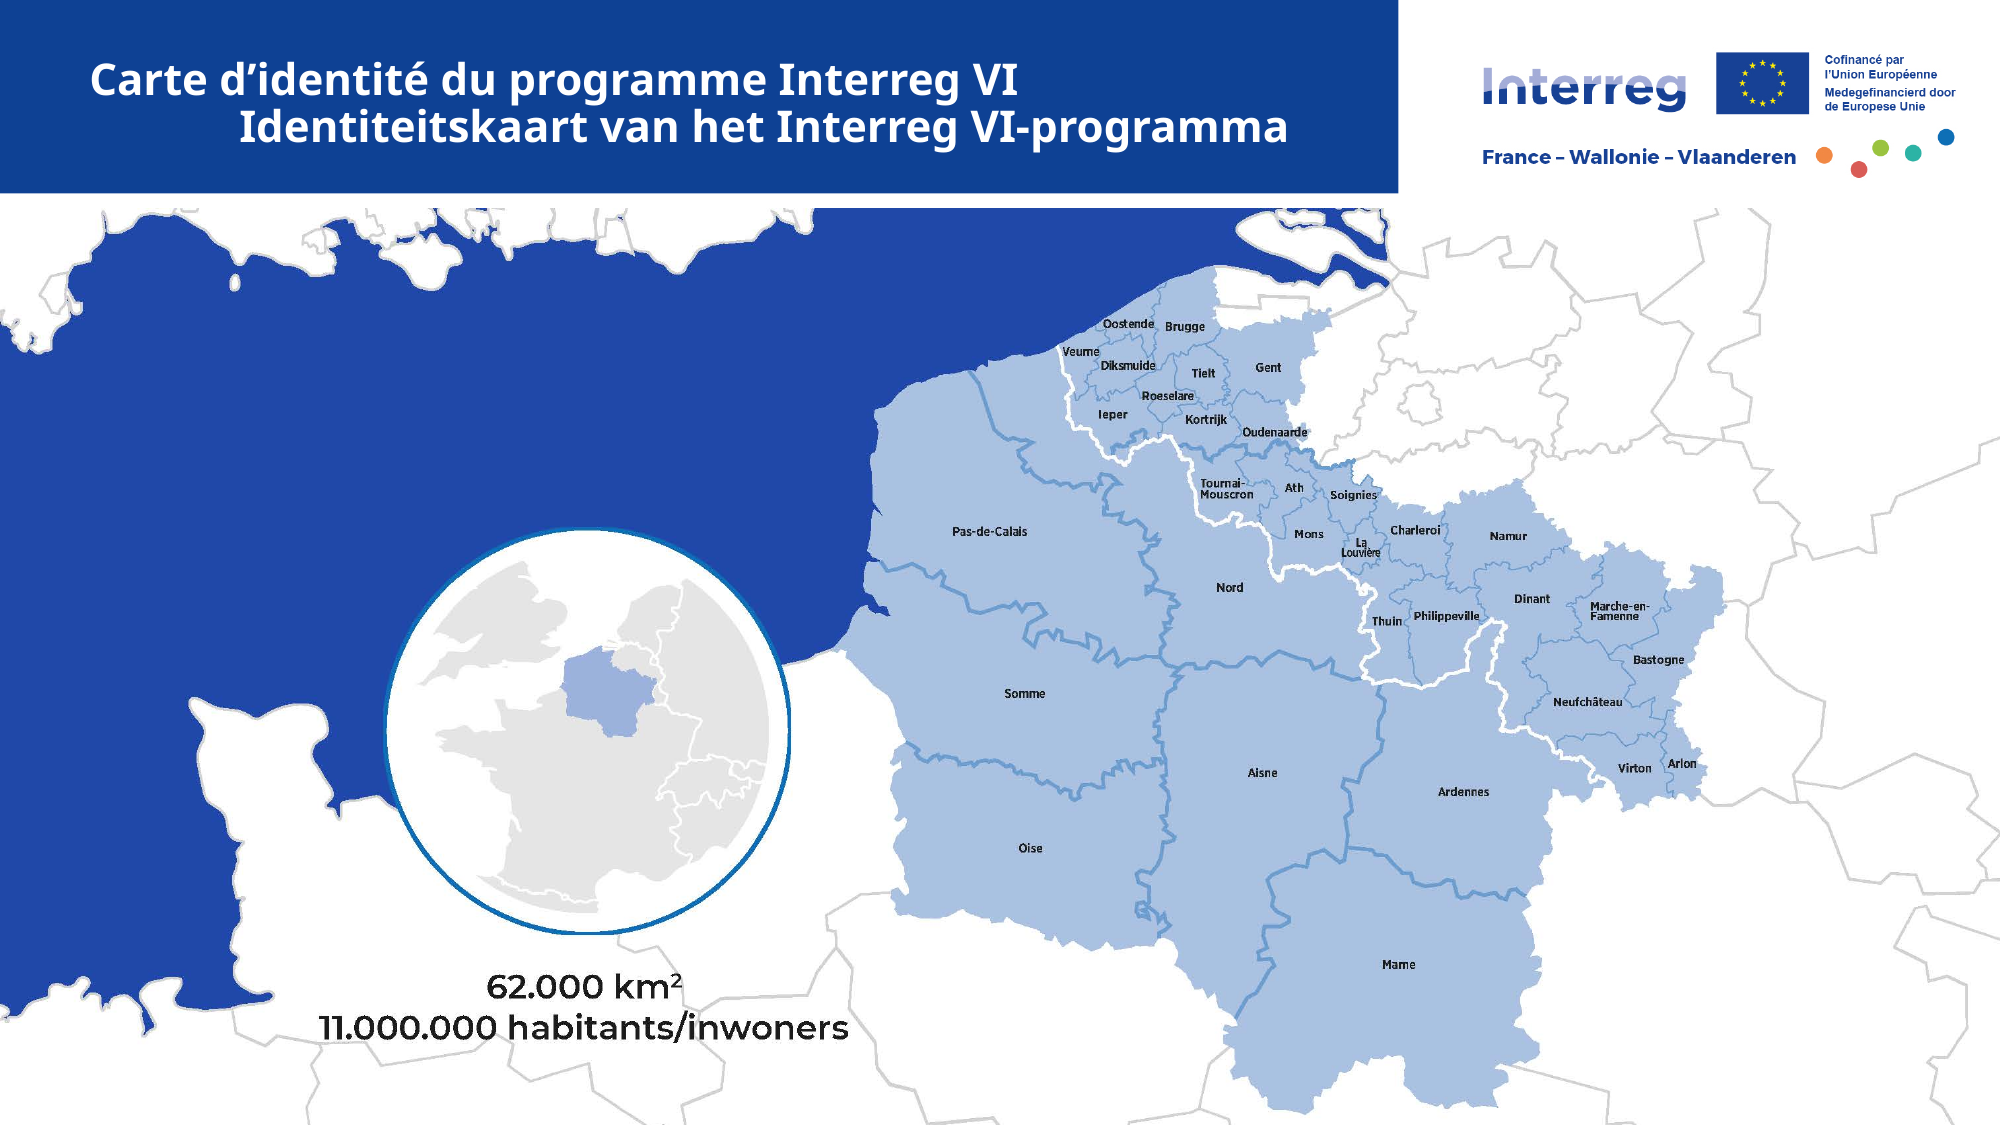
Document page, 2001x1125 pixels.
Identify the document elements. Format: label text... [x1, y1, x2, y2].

text_box [0, 0, 1399, 194]
picture [0, 0, 2000, 1125]
text_box Carte d’identité du programme Interreg VI Identiteitskaart van het Interreg VI-programma [74, 37, 1944, 172]
